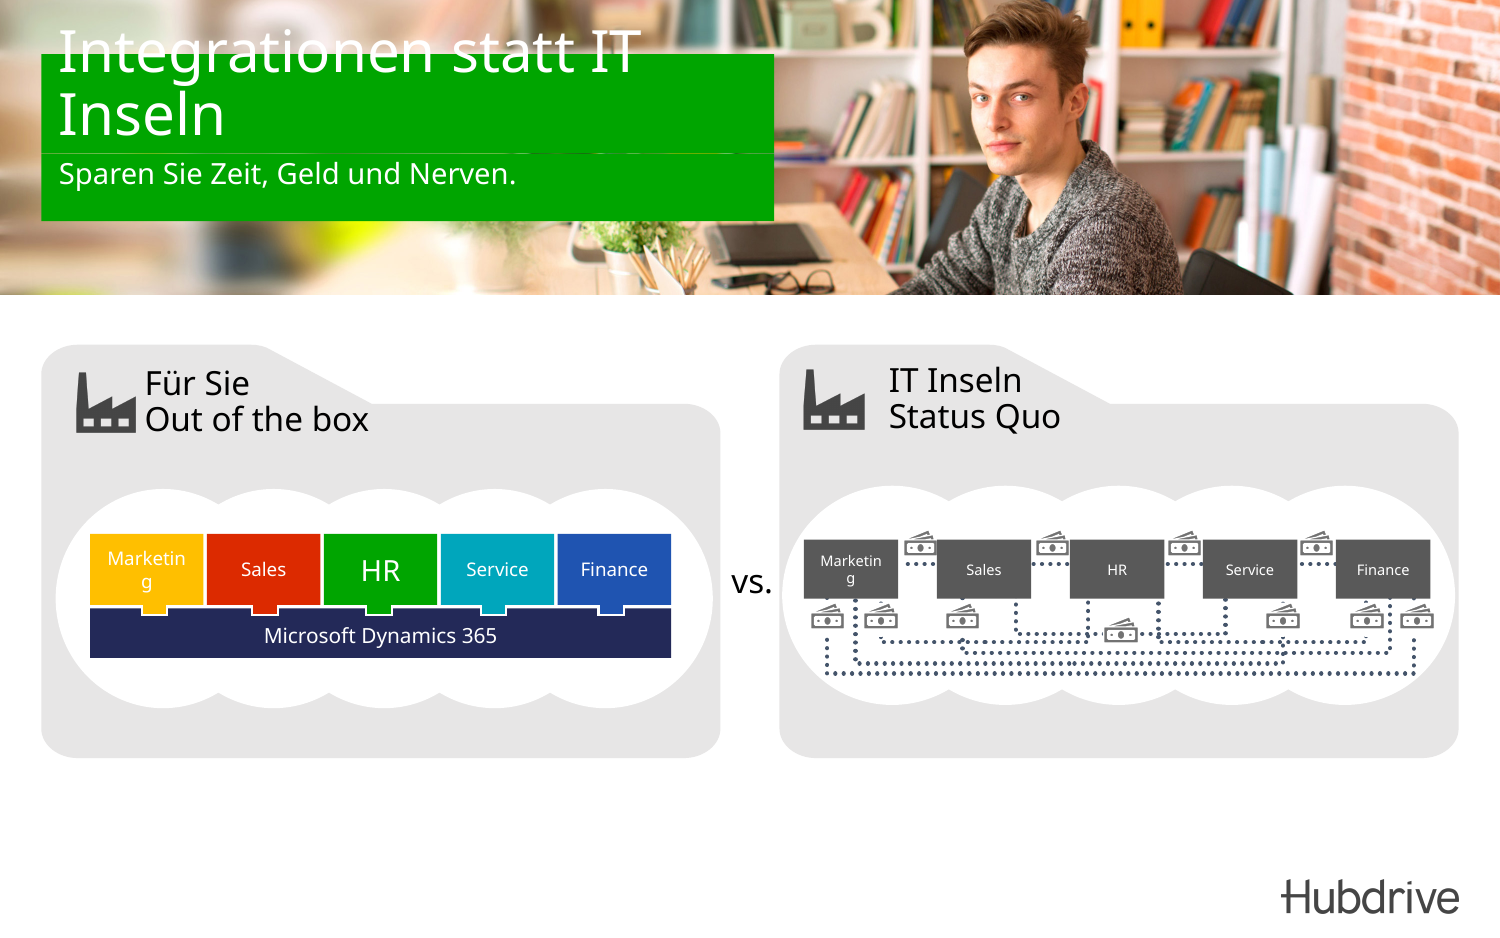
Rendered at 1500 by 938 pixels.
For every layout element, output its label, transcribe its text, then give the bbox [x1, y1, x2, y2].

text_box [41, 344, 721, 759]
title Integrationen statt IT Inseln [41, 54, 775, 153]
picture [0, 0, 1500, 295]
picture [1281, 879, 1459, 914]
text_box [779, 344, 1459, 759]
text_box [90, 533, 672, 658]
text_box vs. [721, 556, 779, 617]
subtitle Sparen Sie Zeit, Geld und Nerven. [41, 153, 775, 222]
